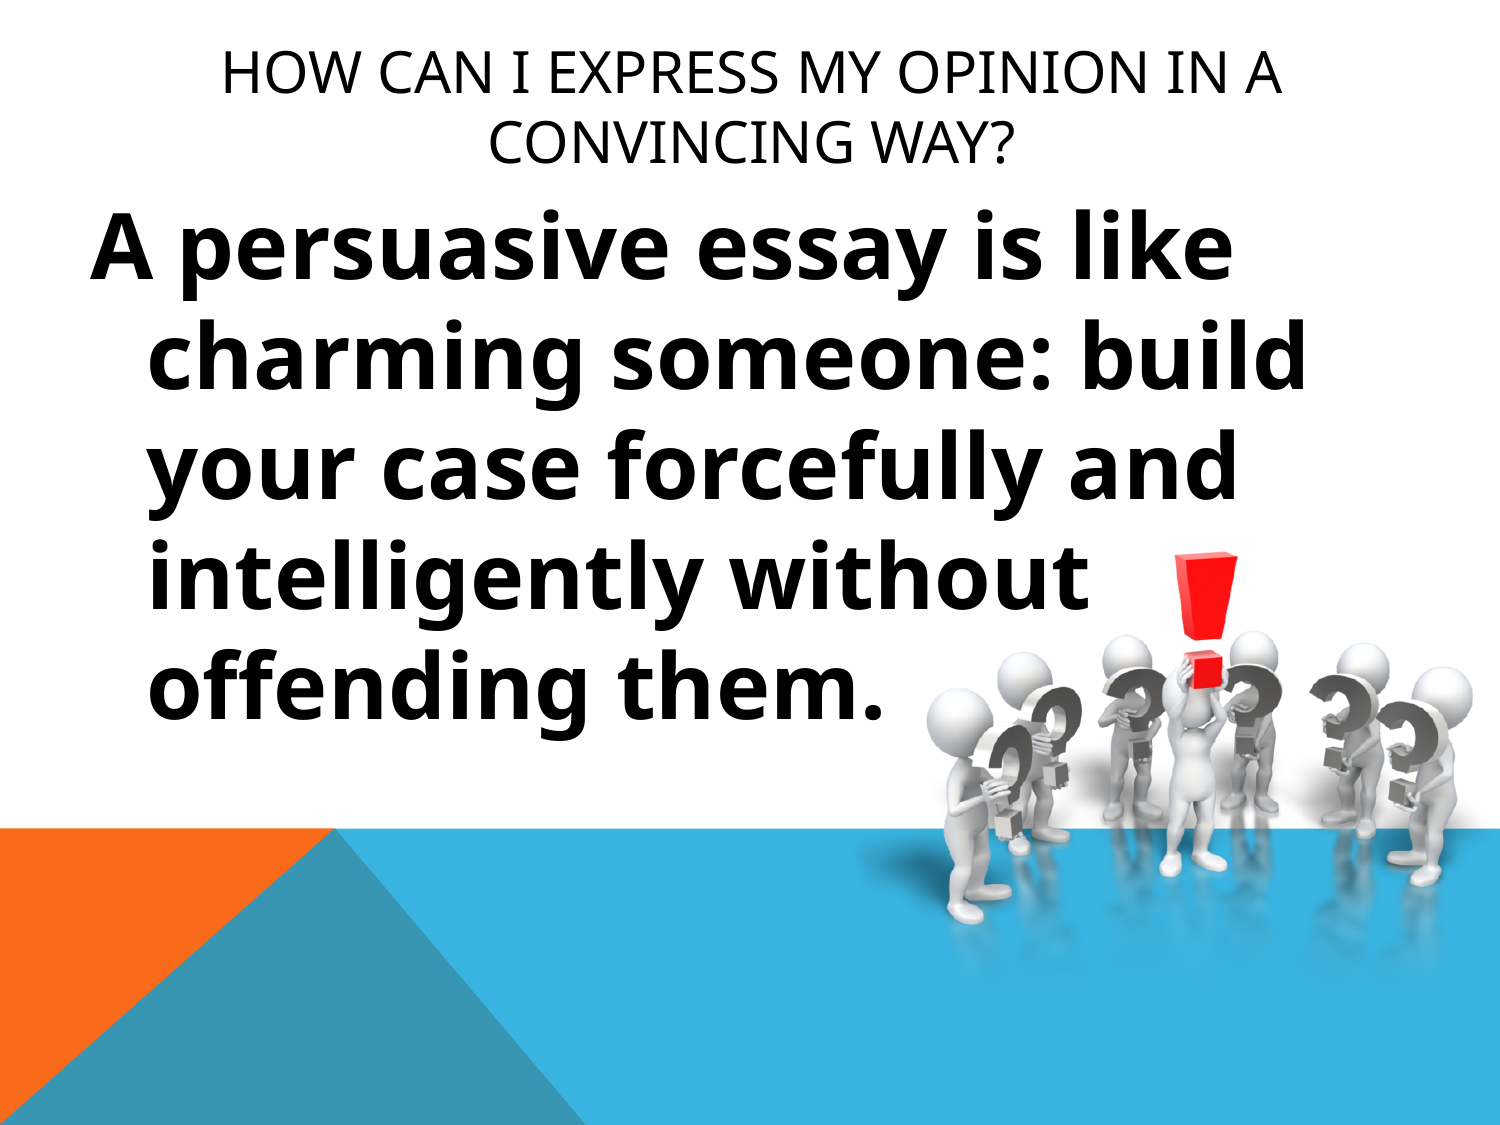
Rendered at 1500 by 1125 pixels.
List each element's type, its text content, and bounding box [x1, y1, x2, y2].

list A persuasive essay is like charming someone: build your case forcefully and intelligently without offending them. [75, 180, 1369, 768]
picture [842, 536, 1500, 993]
title How can I express my opinion in a convincing way? [135, 60, 1369, 150]
